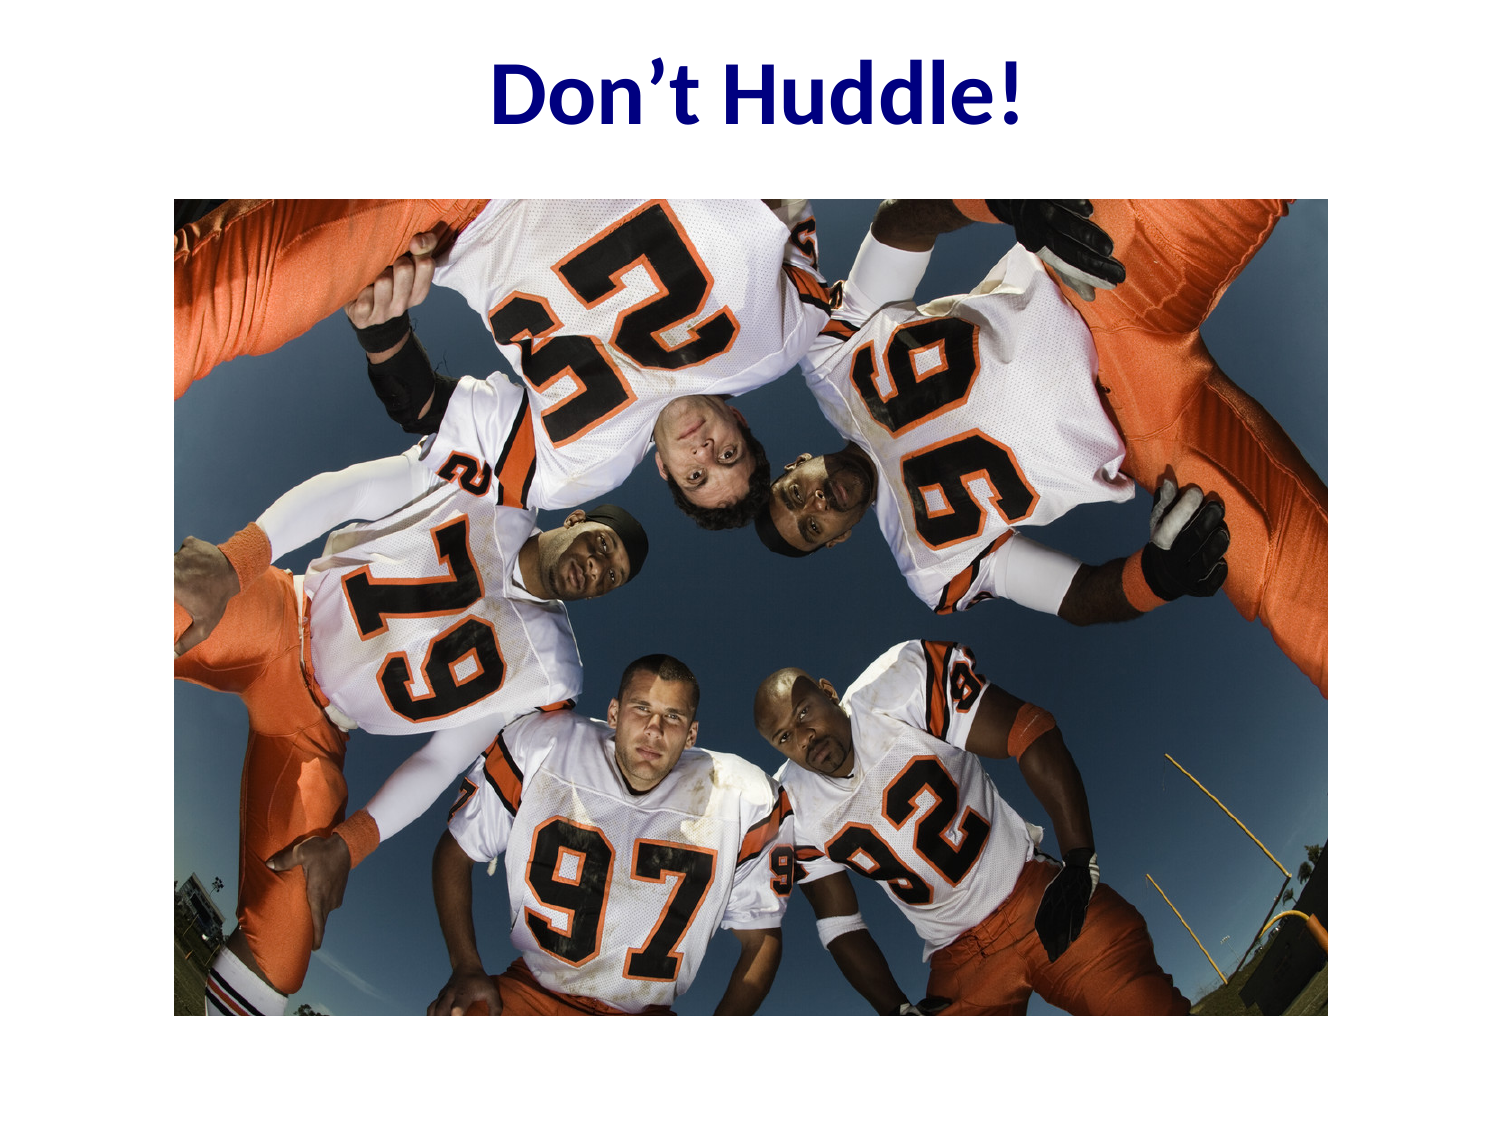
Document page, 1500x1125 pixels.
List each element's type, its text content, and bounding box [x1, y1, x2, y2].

picture [174, 199, 1328, 1017]
text_box Don’t Huddle! [272, 25, 1244, 151]
